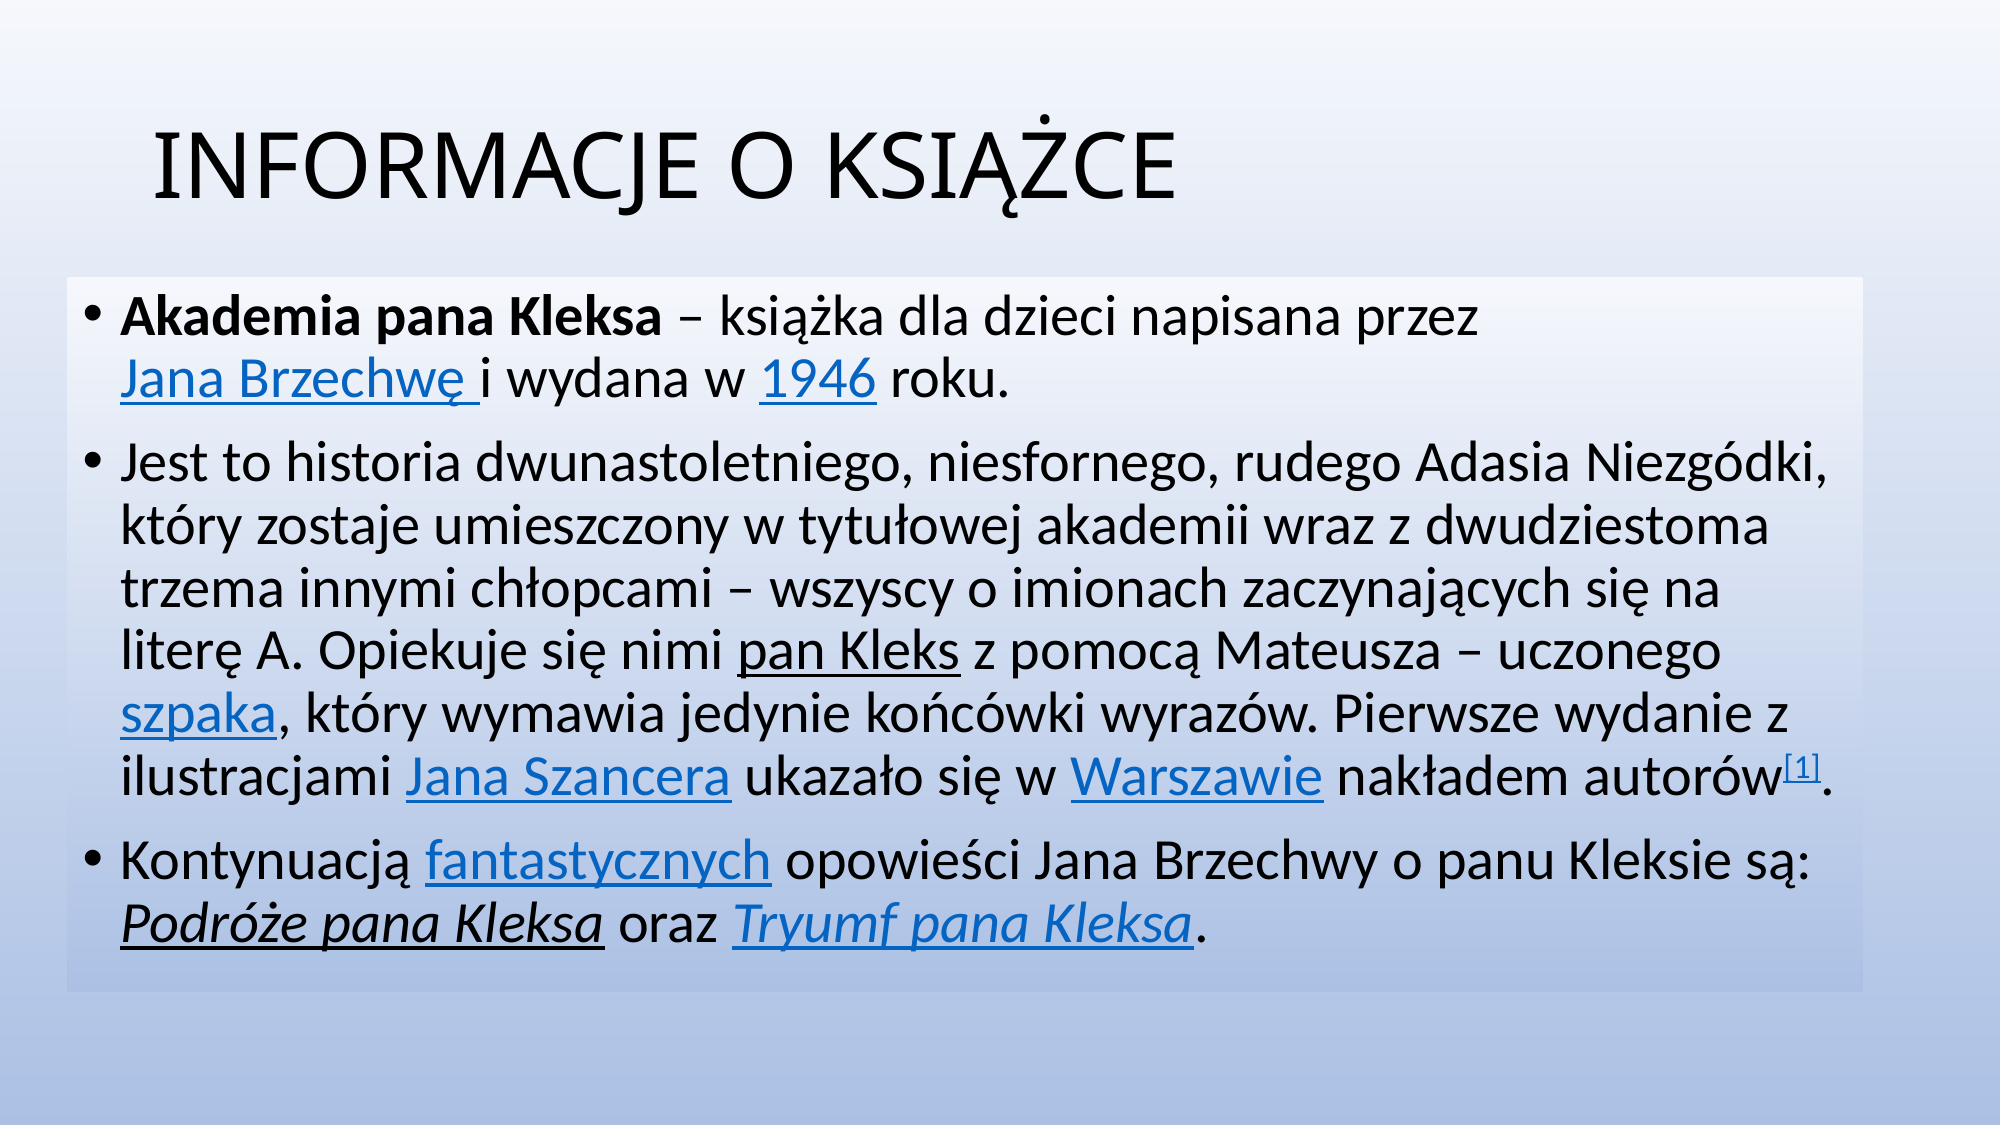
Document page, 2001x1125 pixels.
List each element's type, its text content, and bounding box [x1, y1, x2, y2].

list Akademia pana Kleksa – książka dla dzieci napisana przez Jana Brzechwę i wydana w 1946 roku. Jest to historia dwunastoletniego, niesfornego, rudego Adasia Niezgódki, który zostaje umieszczony w tytułowej akademii wraz z dwudziestoma trzema innymi chłopcami – wszyscy o imionach zaczynających się na literę A. Opiekuje się nimi pan Kleks z pomocą Mateusza – uczonego szpaka, który wymawia jedynie końcówki wyrazów. Pierwsze wydanie z ilustracjami Jana Szancera ukazało się w Warszawie nakładem autorów[1]. Kontynuacją fantastycznych opowieści Jana Brzechwy o panu Kleksie są: Podróże pana Kleksa oraz Tryumf pana Kleksa. [67, 277, 1863, 992]
title INFORMACJE O KSIĄŻCE [137, 59, 1863, 277]
